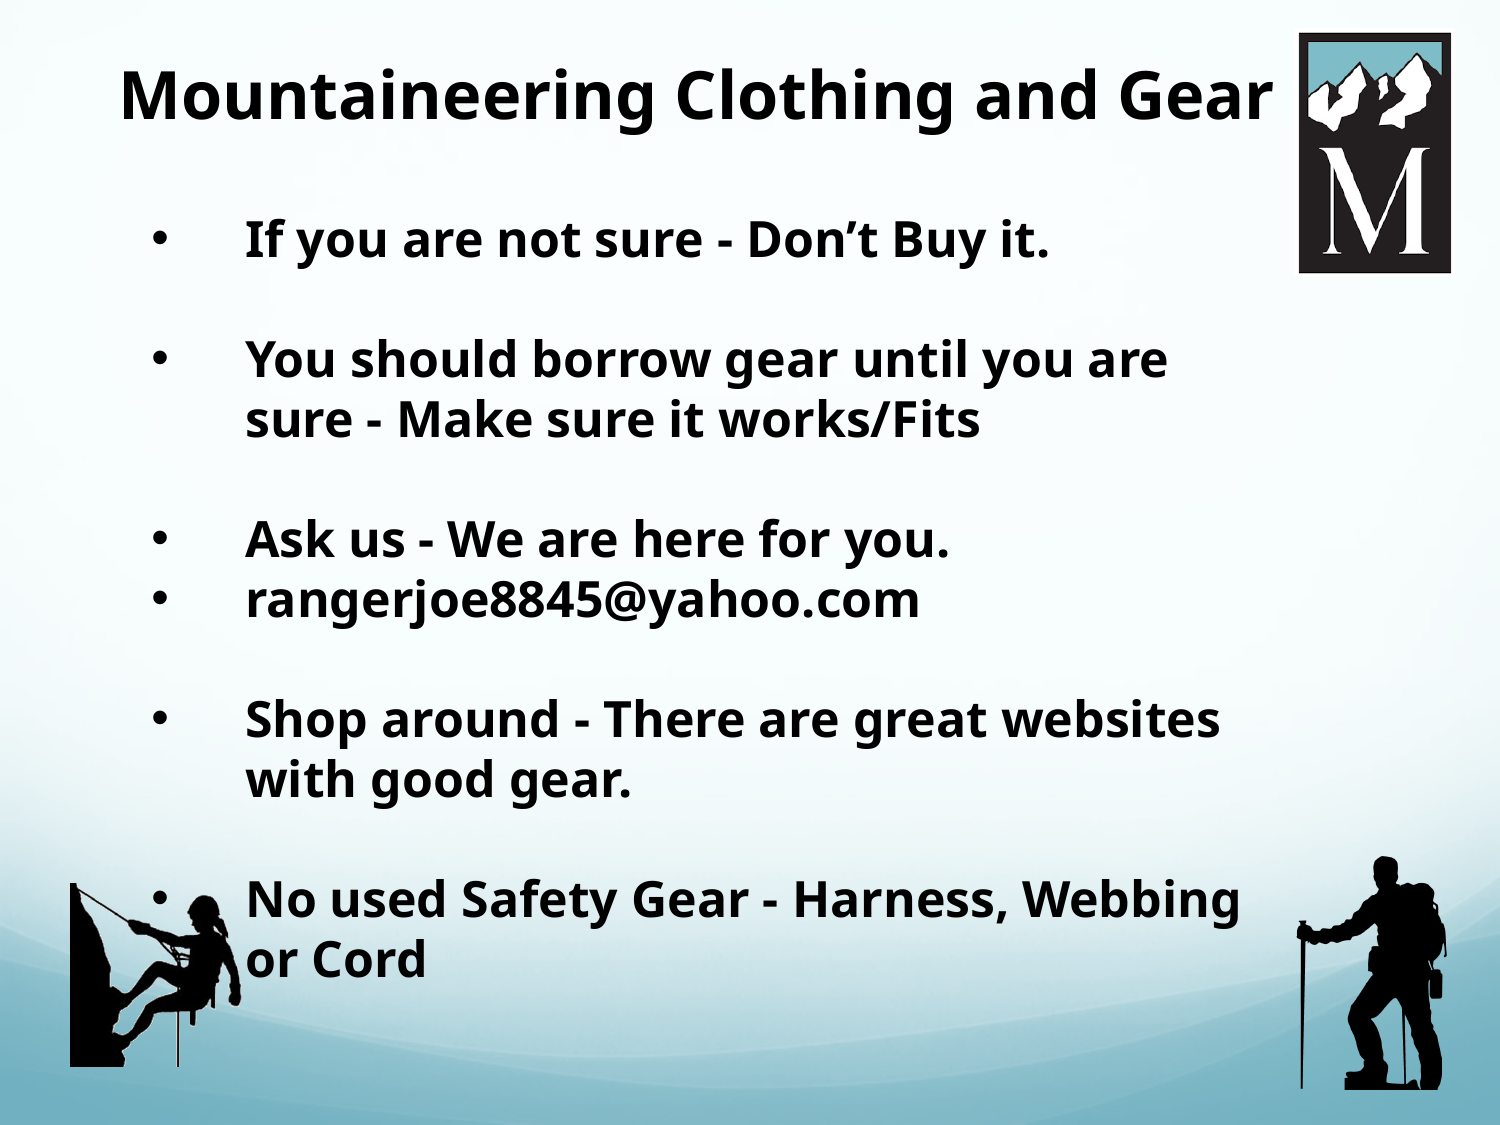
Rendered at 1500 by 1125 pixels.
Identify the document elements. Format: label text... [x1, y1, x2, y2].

text_box If you are not sure - Don’t Buy it. You should borrow gear until you are sure - Make sure it works/Fits Ask us - We are here for you. rangerjoe8845@yahoo.com Shop around - There are great websites with good gear. No used Safety Gear - Harness, Webbing or Cord [136, 199, 1263, 995]
picture [1294, 856, 1447, 1090]
picture [1294, 28, 1455, 277]
text_box Mountaineering Clothing and Gear [97, 45, 1297, 221]
picture [70, 883, 252, 1067]
